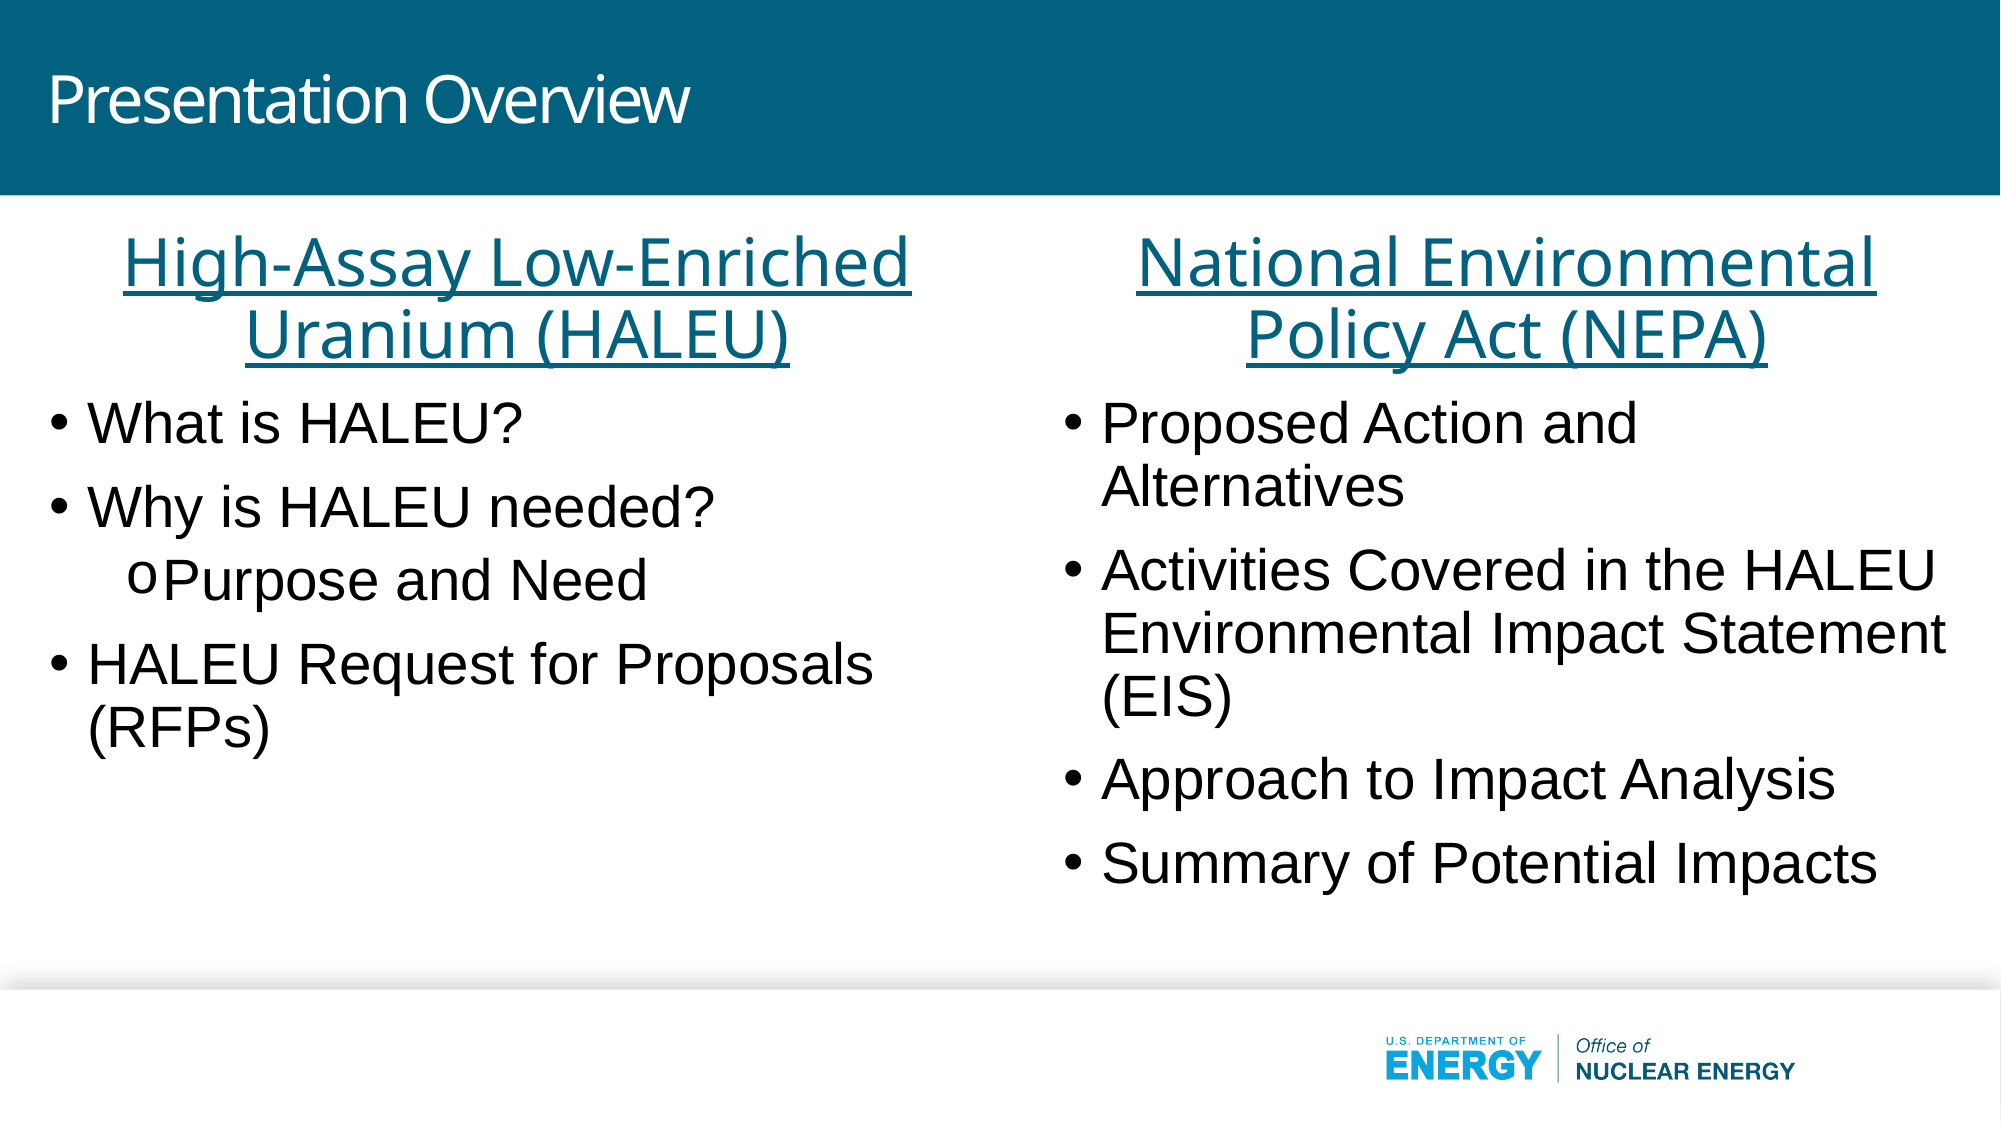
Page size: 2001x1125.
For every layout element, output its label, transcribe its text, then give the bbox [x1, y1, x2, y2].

title Presentation Overview [31, 24, 1122, 181]
list High-Assay Low-Enriched Uranium (HALEU) What is HALEU? Why is HALEU needed? Purpose and Need HALEU Request for Proposals (RFPs) [34, 221, 1000, 1020]
text_box National Environmental Policy Act (NEPA) Proposed Action and Alternatives Activities Covered in the HALEU Environmental Impact Statement (EIS) Approach to Impact Analysis Summary of Potential Impacts [1048, 221, 1966, 1101]
